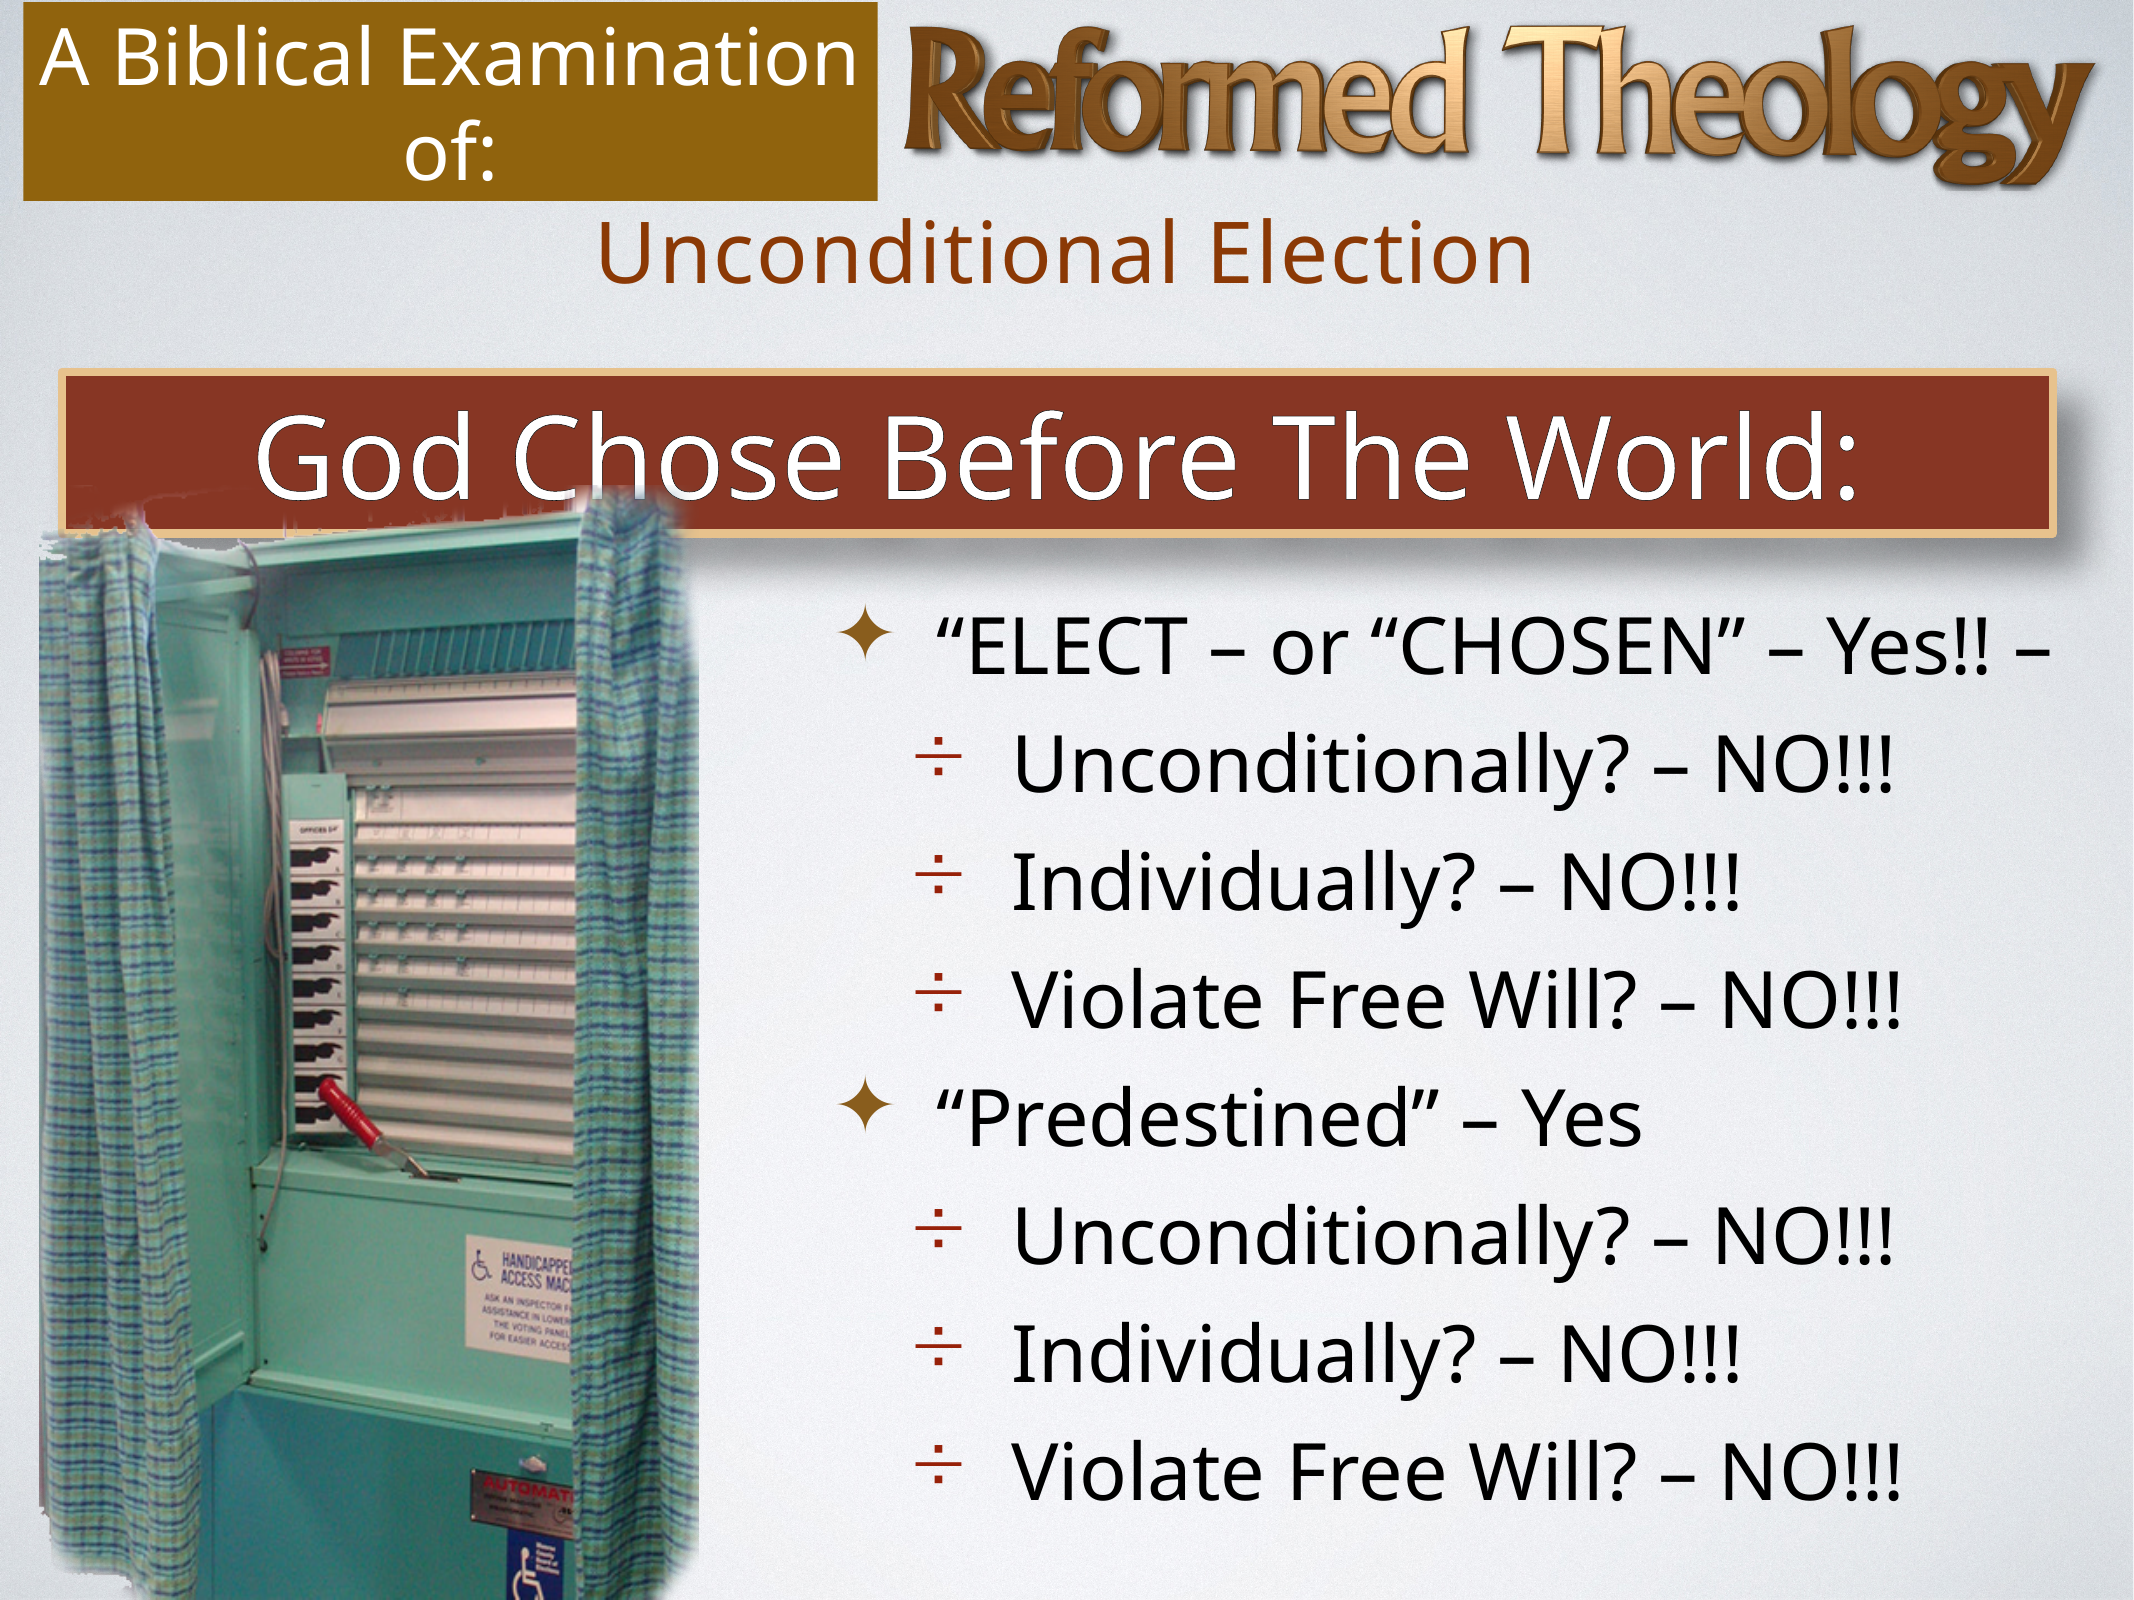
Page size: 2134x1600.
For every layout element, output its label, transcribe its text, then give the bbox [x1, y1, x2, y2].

text_box Unconditional Election [0, 189, 2133, 309]
text_box A Biblical Examination of: [23, 2, 878, 189]
picture [0, 0, 2134, 1600]
text_box “ELECT – or “CHOSEN” – Yes!! – Unconditionally? – NO!!! Individually? – NO!!! Violate Free Will? – NO!!! “Predestined” – Yes Unconditionally? – NO!!! Individually? – NO!!! Violate Free Will? – NO!!! [822, 584, 2134, 1527]
text_box God Chose Before The World: [61, 372, 2053, 534]
